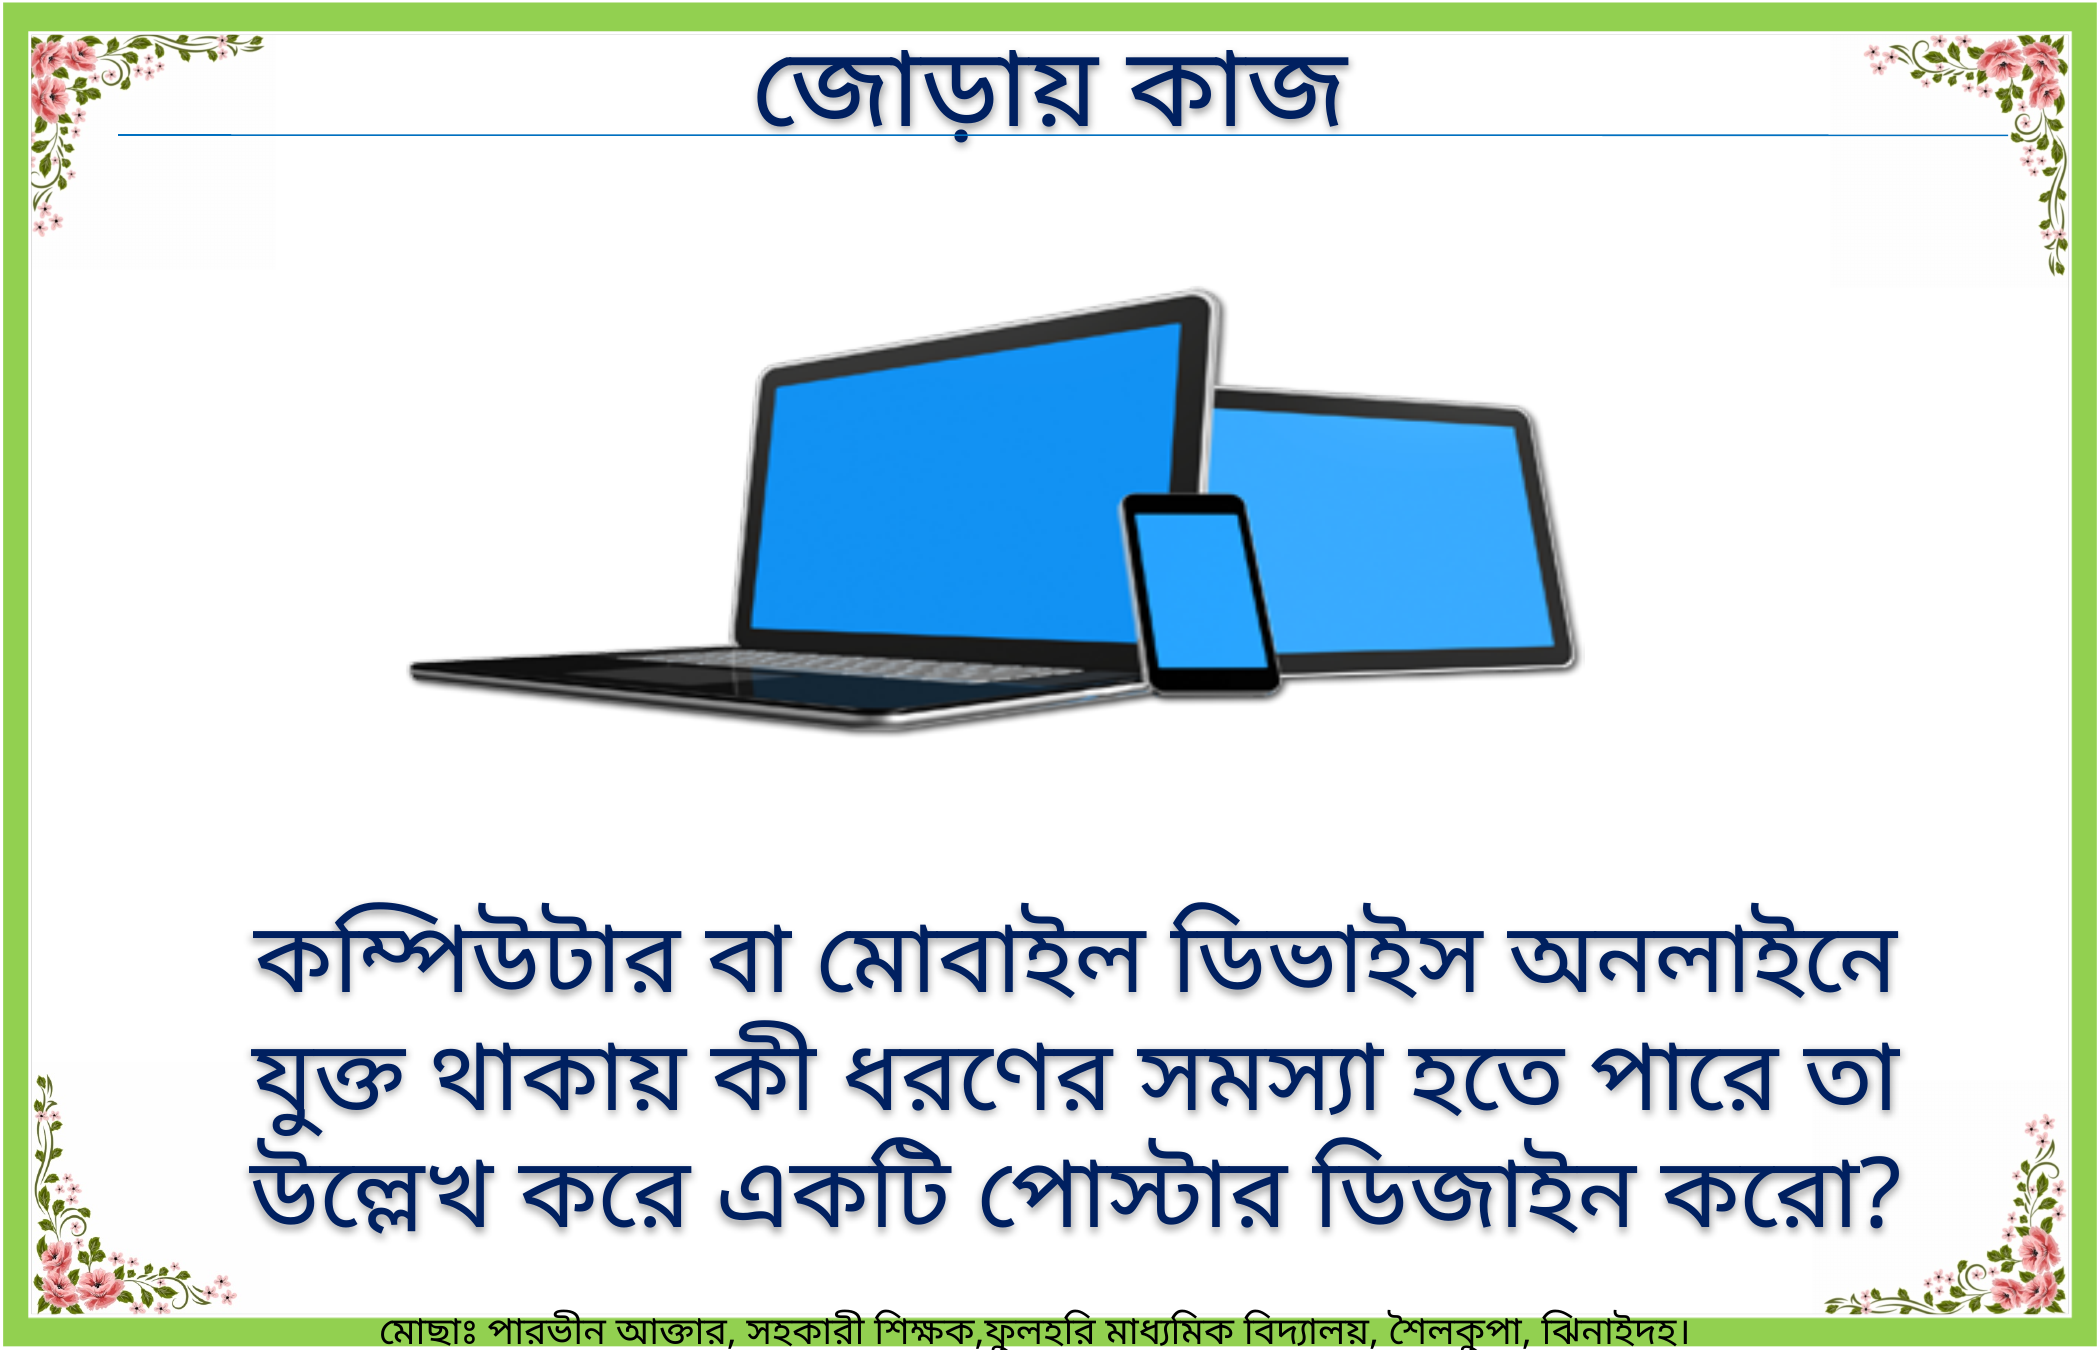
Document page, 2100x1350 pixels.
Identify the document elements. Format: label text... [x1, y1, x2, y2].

picture [0, 154, 2100, 1350]
text_box কম্পিউটার বা মোবাইল ডিভাইস অনলাইনে যুক্ত থাকায় কী ধরণের সমস্যা হতে পারে তা উল্লেখ করে একটি পোস্টার ডিজাইন করো? [227, 884, 1926, 1350]
picture [0, 0, 10, 10]
text_box জোড়ায় কাজ [0, 0, 2100, 168]
picture [2090, 0, 2100, 10]
